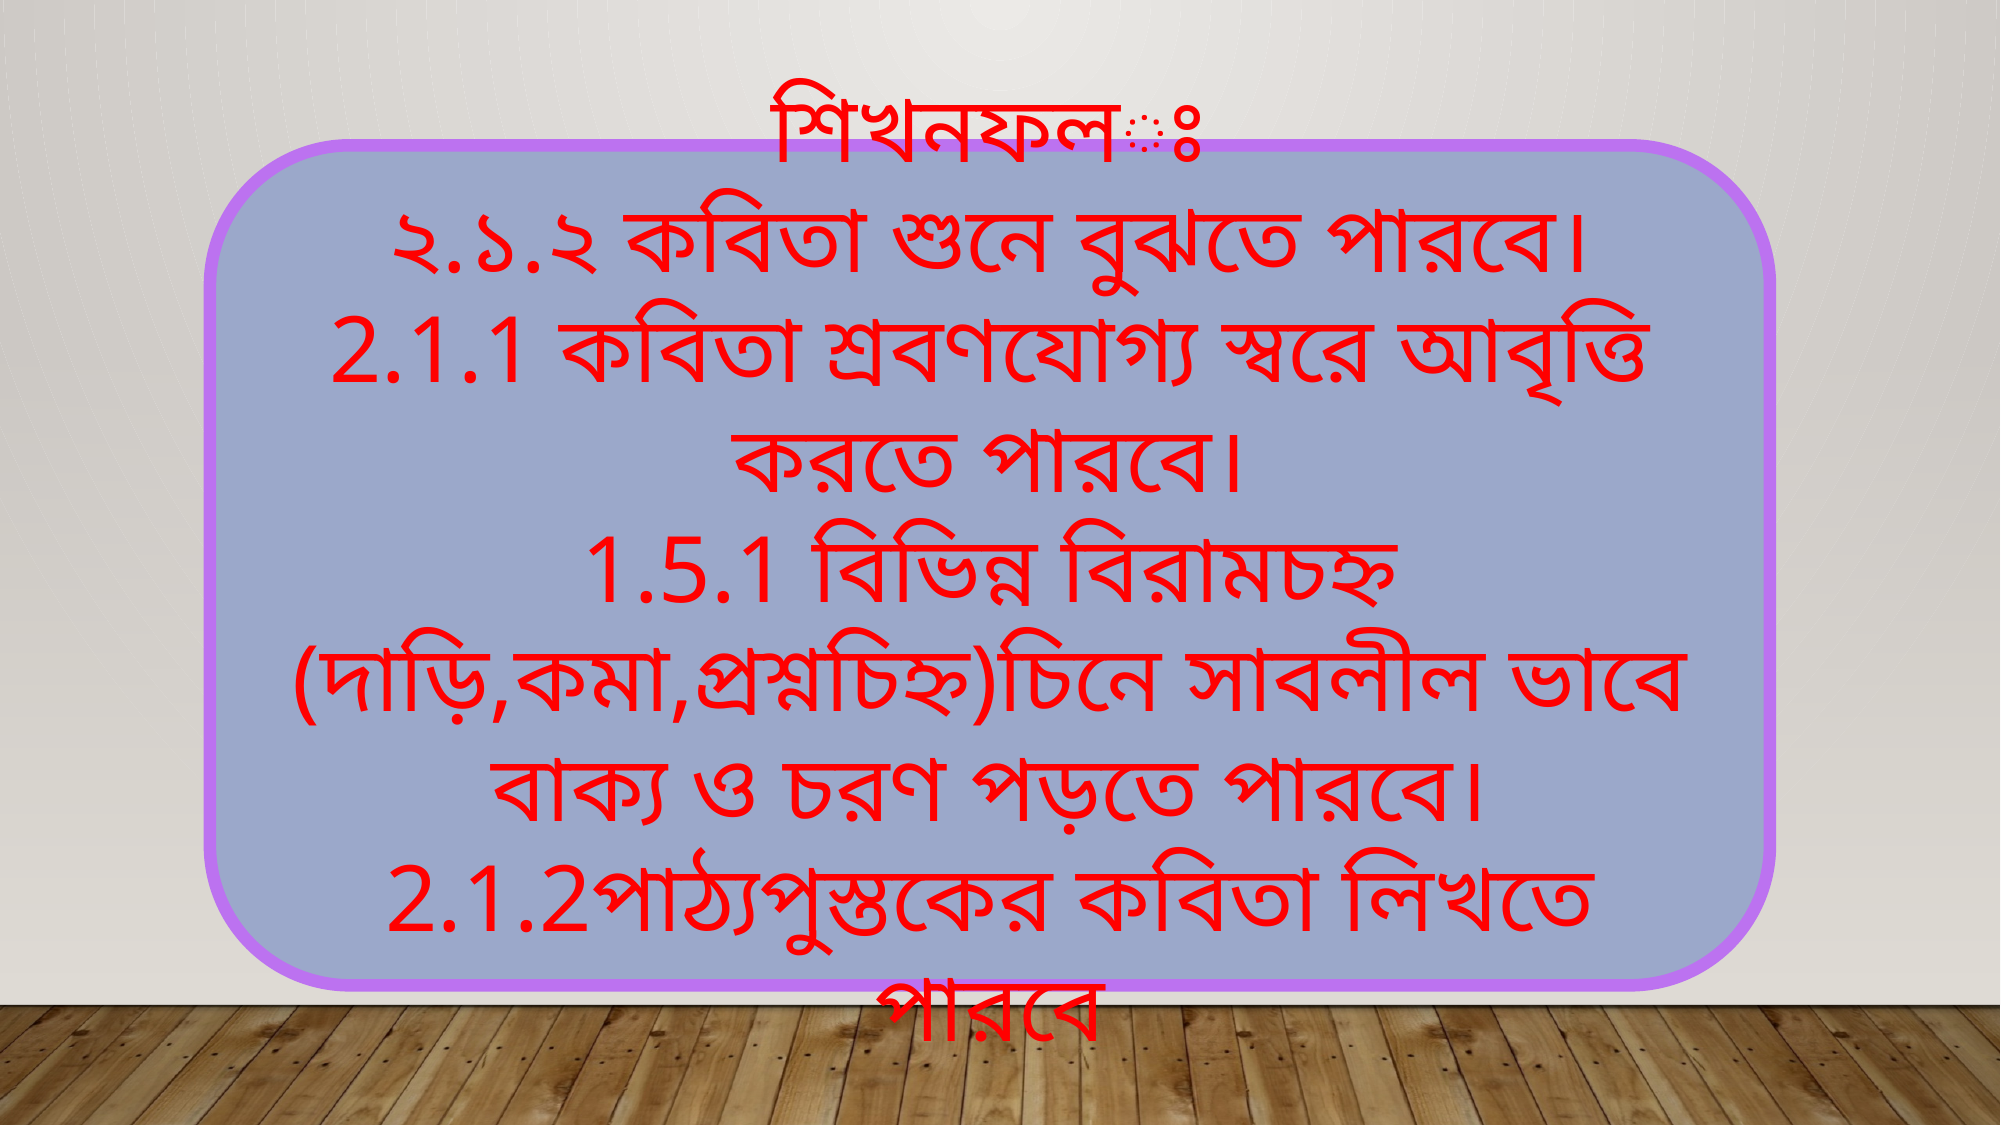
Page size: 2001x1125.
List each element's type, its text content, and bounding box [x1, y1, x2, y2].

picture [0, 1005, 2000, 1125]
text_box শিখনফলঃ ২.১.২ কবিতা শুনে বুঝতে পারবে। 2.1.1 কবিতা শ্রবণযোগ্য স্বরে আবৃত্তি করতে পারবে। 1.5.1 বিভিন্ন বিরামচহ্ন (দাড়ি,কমা,প্রশ্নচিহ্ন)চিনে সাবলীল ভাবে বাক্য ও চরণ পড়তে পারবে। 2.1.2পাঠ্যপুস্তকের কবিতা লিখতে পারবে [208, 143, 1772, 987]
